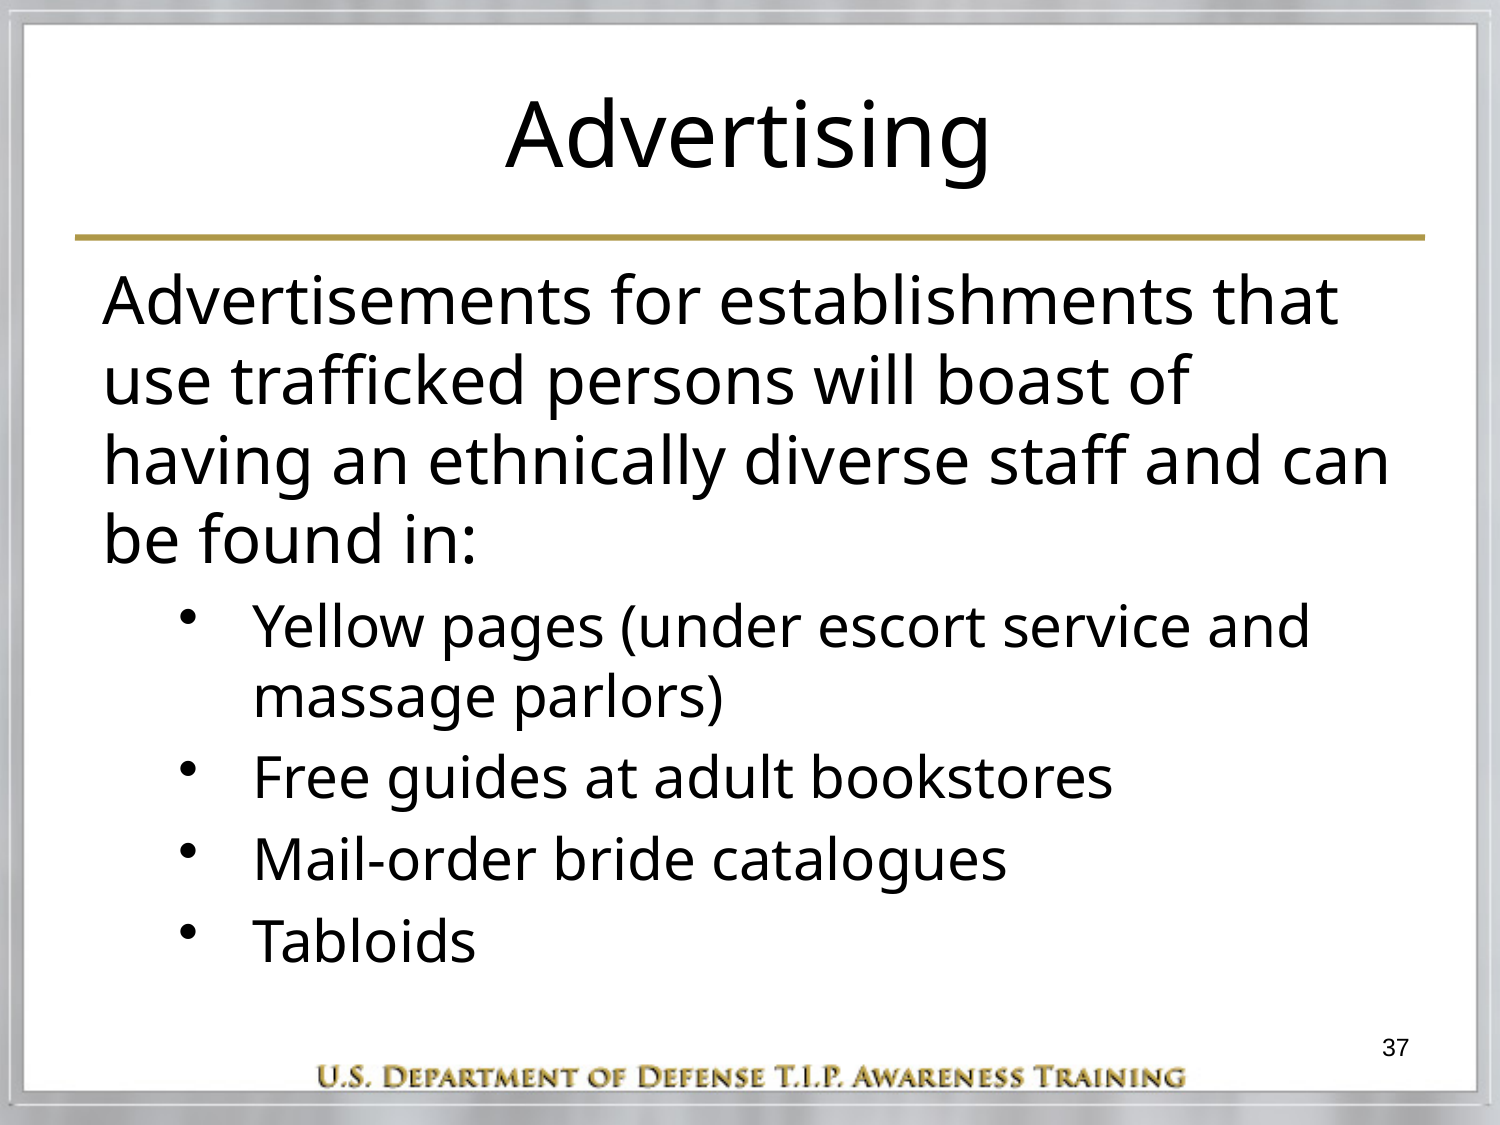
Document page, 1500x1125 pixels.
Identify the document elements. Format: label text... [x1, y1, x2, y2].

picture [0, 0, 1500, 1125]
list Advertisements for establishments that use trafficked persons will boast of having an ethnically diverse staff and can be found in: Yellow pages (under escort service and massage parlors) Free guides at adult bookstores Mail-order bride catalogues Tabloids [87, 249, 1413, 993]
slide_number 37 [1074, 1024, 1426, 1103]
title Advertising [74, 37, 1426, 226]
